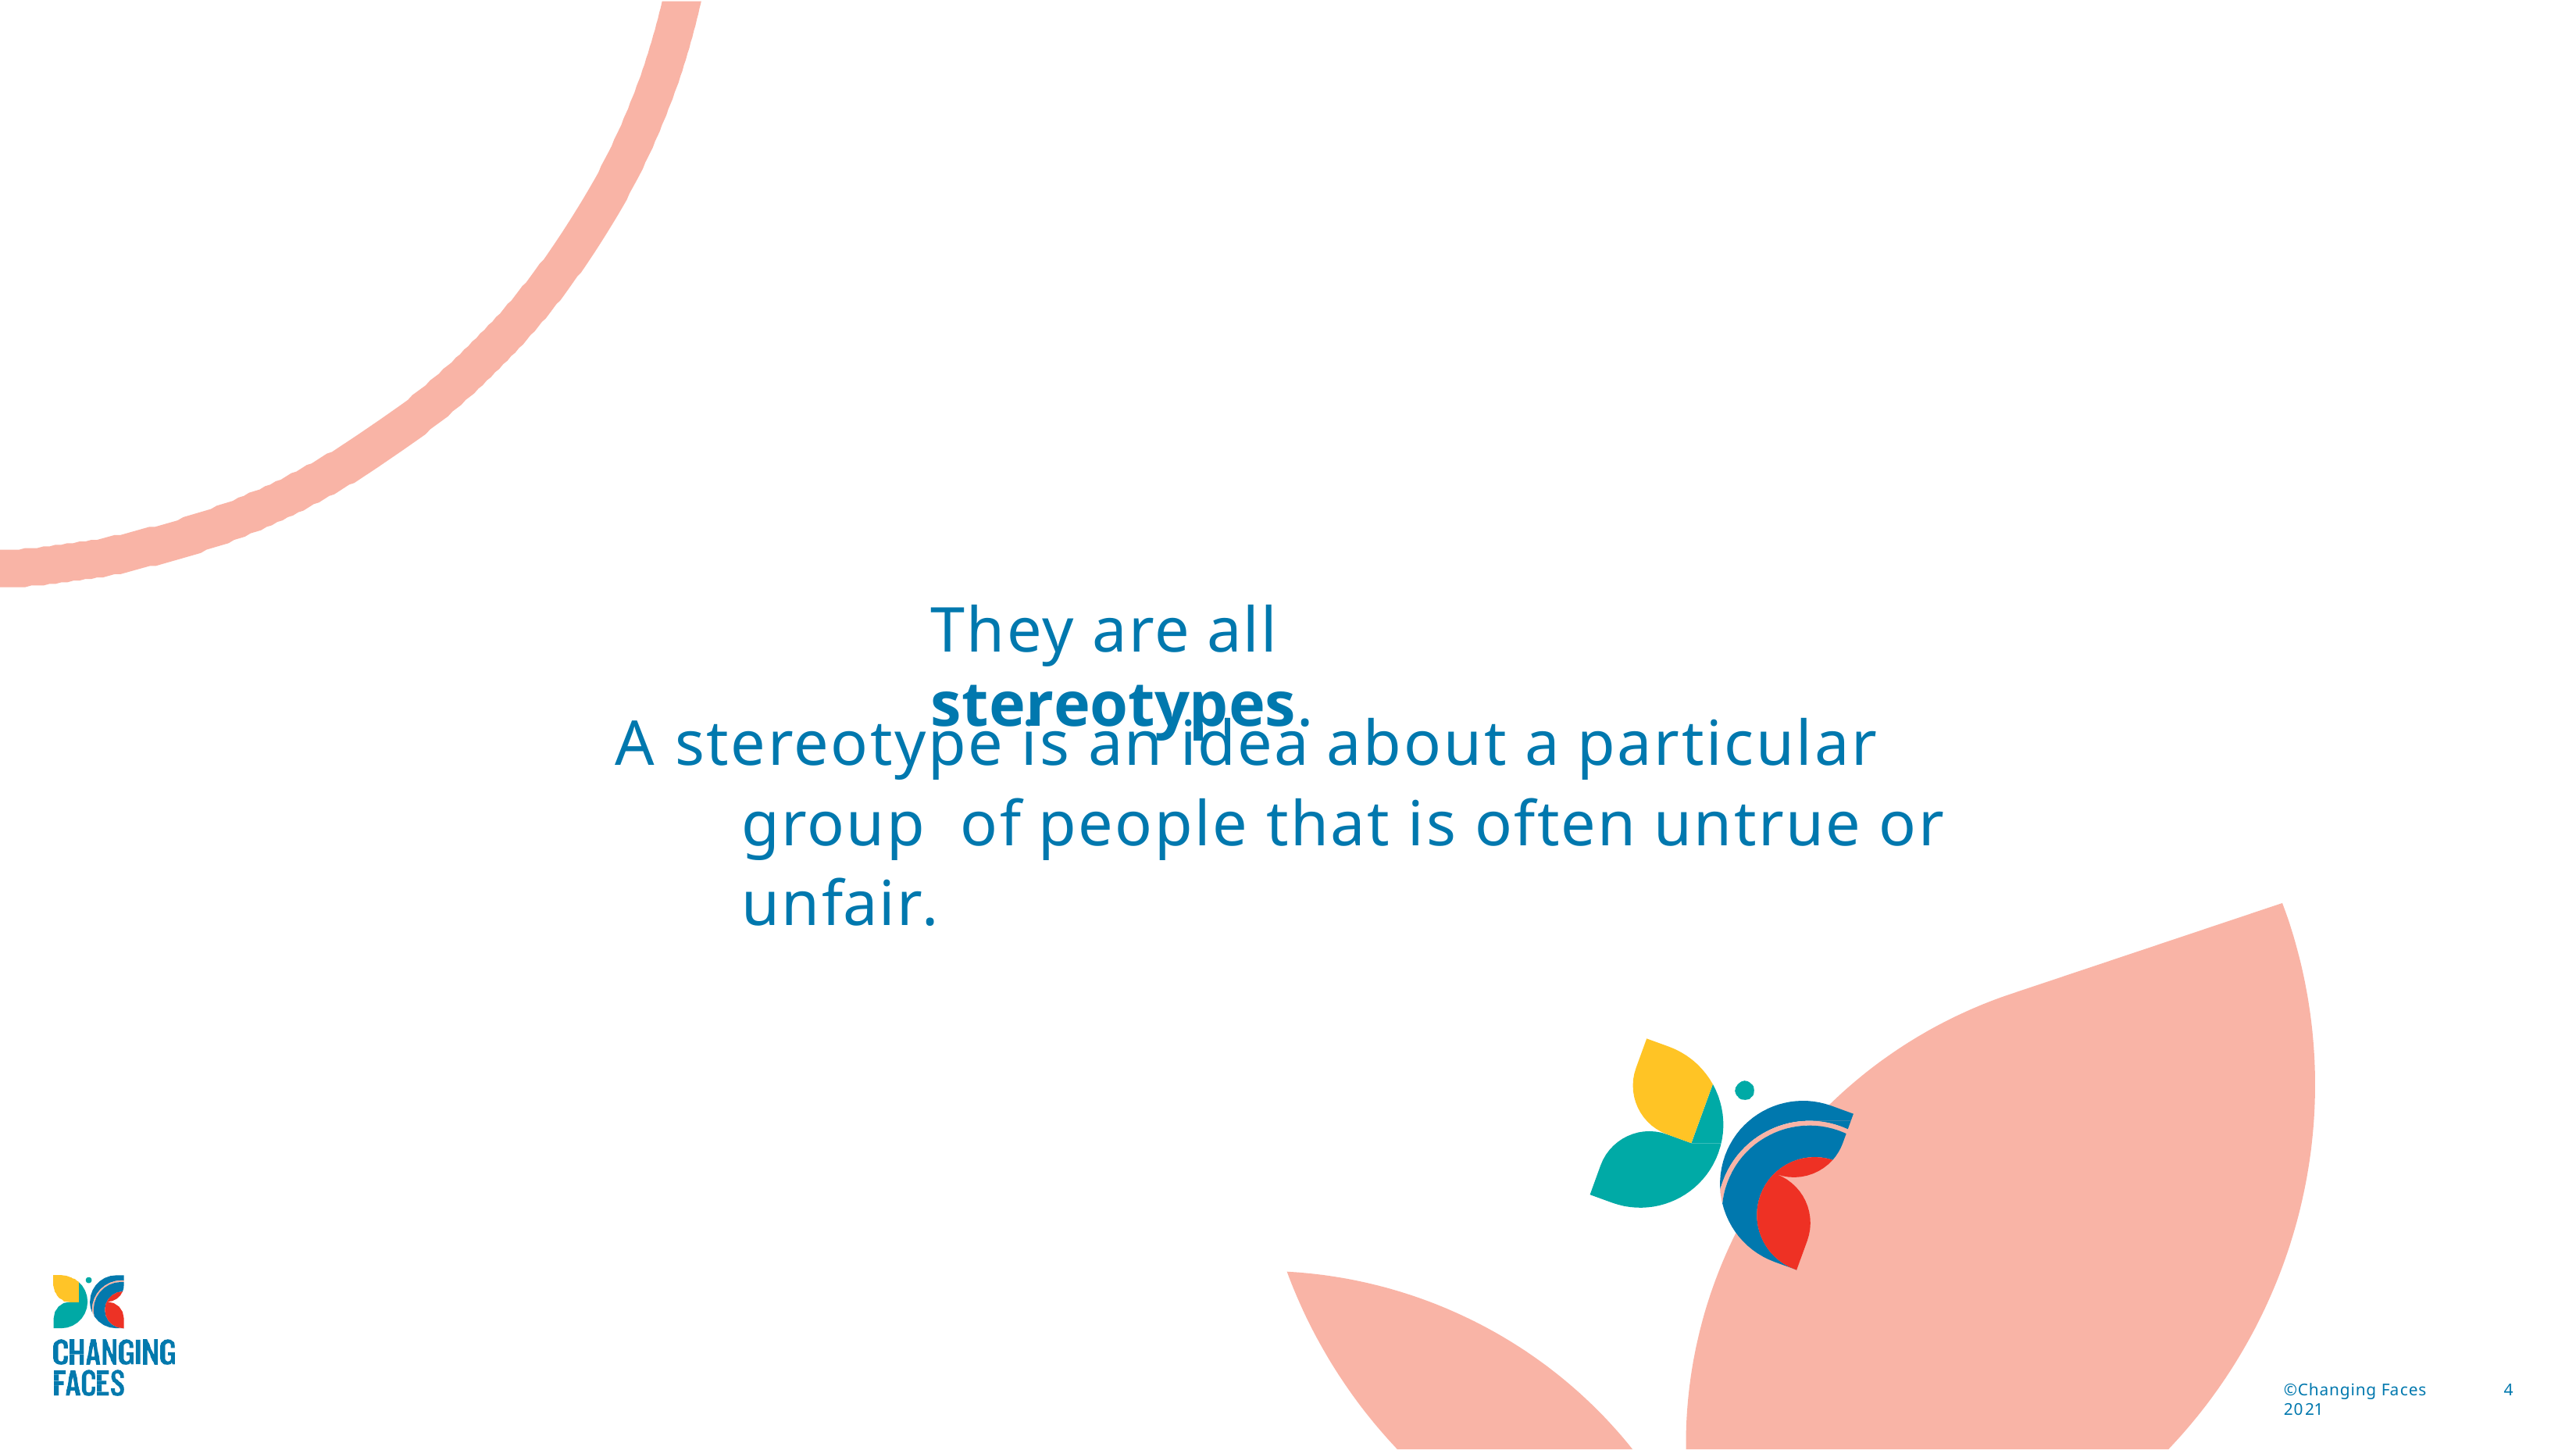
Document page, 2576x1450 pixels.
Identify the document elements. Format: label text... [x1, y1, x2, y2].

picture [53, 1275, 79, 1302]
text_box [0, 1, 701, 588]
picture [84, 1339, 91, 1365]
picture [102, 1370, 120, 1396]
picture [116, 1374, 124, 1385]
picture [75, 1339, 79, 1350]
footer ©Changing Faces 2021 [2319, 1377, 2466, 1450]
picture [76, 1370, 85, 1396]
picture [1735, 1080, 1755, 1101]
picture [59, 1370, 70, 1396]
picture [148, 1352, 154, 1365]
picture [124, 1344, 134, 1361]
picture [166, 1344, 175, 1361]
picture [107, 1339, 112, 1352]
picture [97, 1339, 102, 1365]
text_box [1286, 902, 2316, 1450]
slide_number 4 [2499, 1377, 2528, 1450]
picture [59, 1344, 68, 1361]
picture [75, 1355, 79, 1365]
picture [87, 1374, 95, 1392]
text_box A stereotype is an idea about a particular group of people that is often untrue or unfair. [613, 695, 1963, 938]
picture [148, 1339, 154, 1352]
picture [107, 1353, 112, 1365]
text_box They are all stereotypes. [929, 588, 1649, 695]
